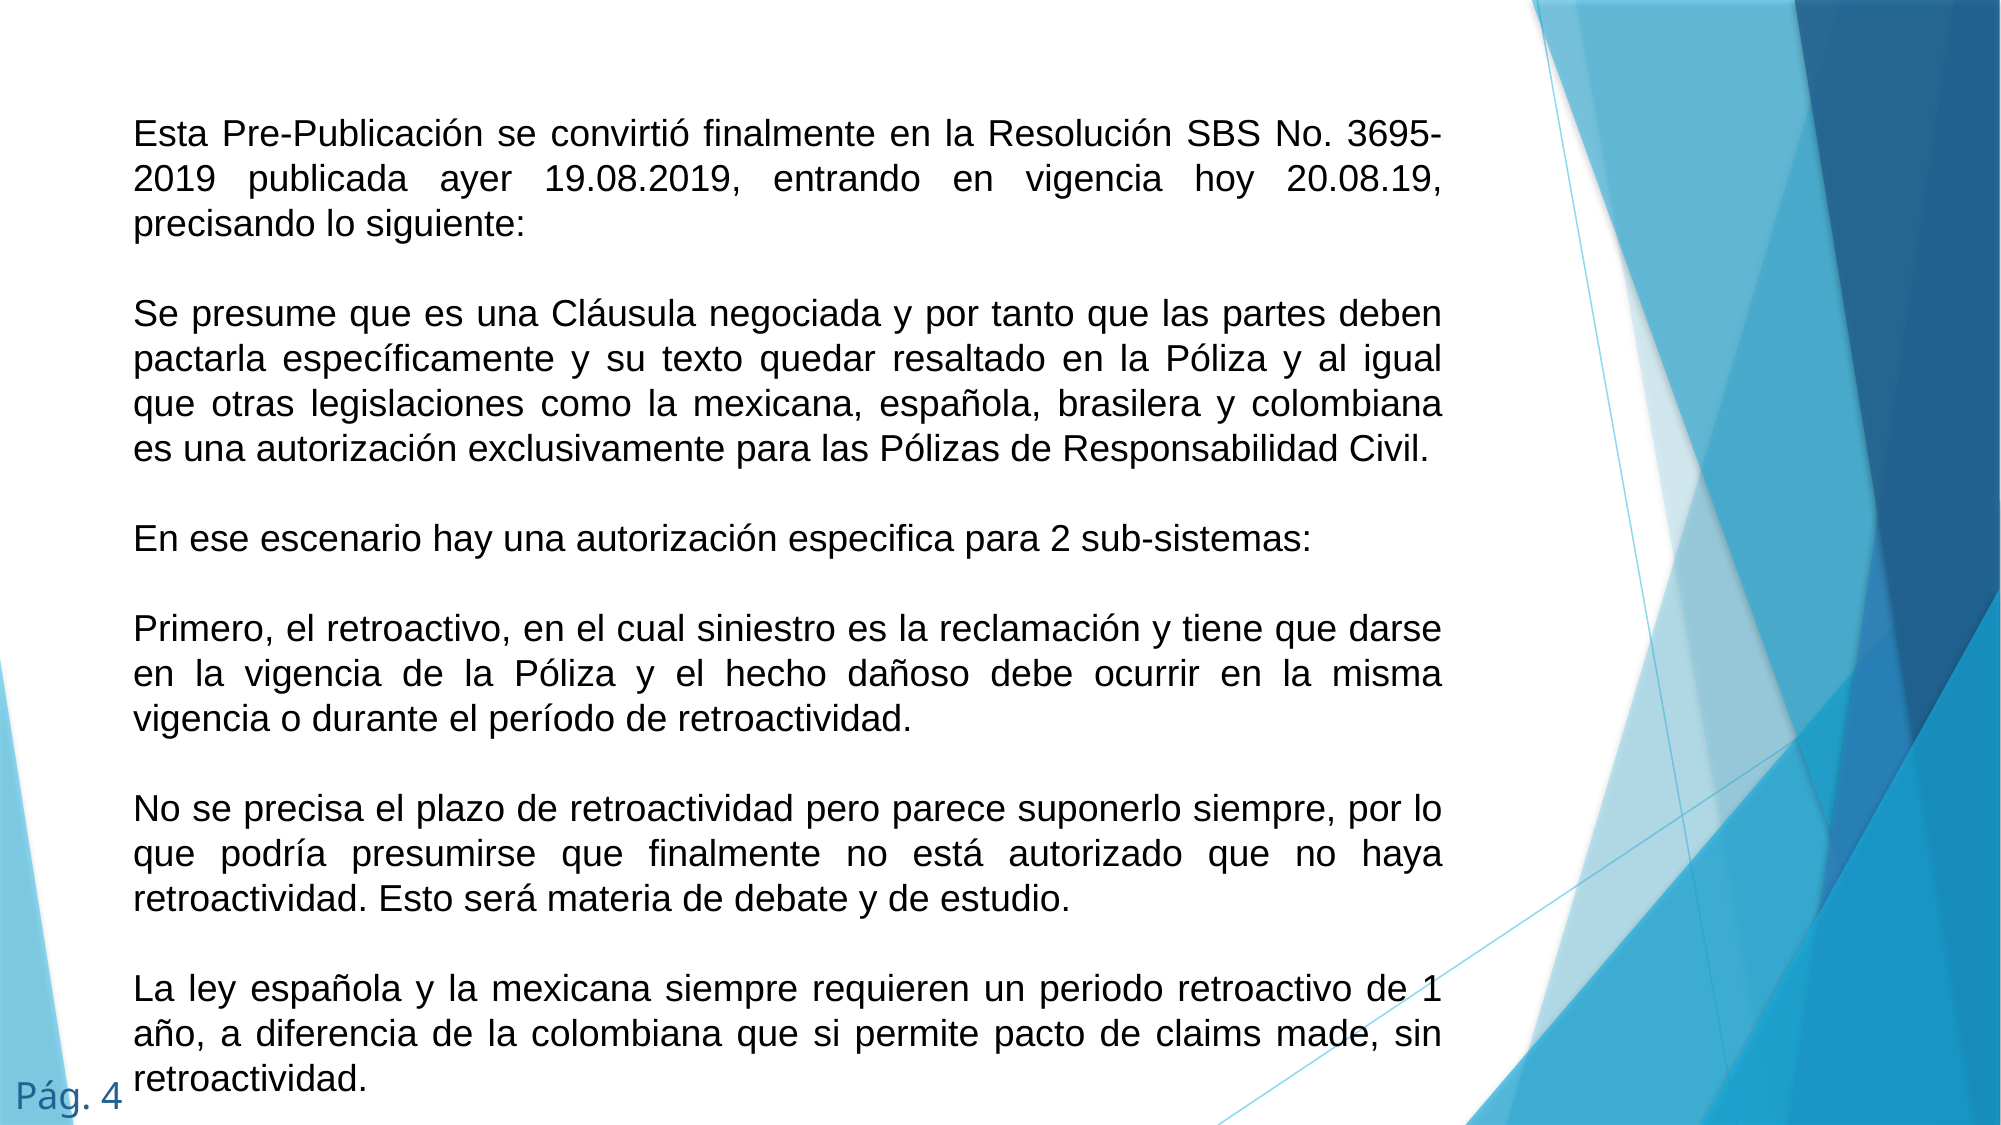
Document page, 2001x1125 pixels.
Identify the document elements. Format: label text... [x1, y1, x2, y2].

text_box Pág. 4 [0, 1064, 157, 1125]
text_box Esta Pre-Publicación se convirtió finalmente en la Resolución SBS No. 3695-2019 publicada ayer 19.08.2019, entrando en vigencia hoy 20.08.19, precisando lo siguiente: Se presume que es una Cláusula negociada y por tanto que las partes deben pactarla específicamente y su texto quedar resaltado en la Póliza y al igual que otras legislaciones como la mexicana, española, brasilera y colombiana es una autorización exclusivamente para las Pólizas de Responsabilidad Civil. En ese escenario hay una autorización especifica para 2 sub-sistemas: Primero, el retroactivo, en el cual siniestro es la reclamación y tiene que darse en la vigencia de la Póliza y el hecho dañoso debe ocurrir en la misma vigencia o durante el período de retroactividad. No se precisa el plazo de retroactividad pero parece suponerlo siempre, por lo que podría presumirse que finalmente no está autorizado que no haya retroactividad. Esto será materia de debate y de estudio. La ley española y la mexicana siempre requieren un periodo retroactivo de 1 año, a diferencia de la colombiana que si permite pacto de claims made, sin retroactividad. [118, 101, 1458, 1107]
